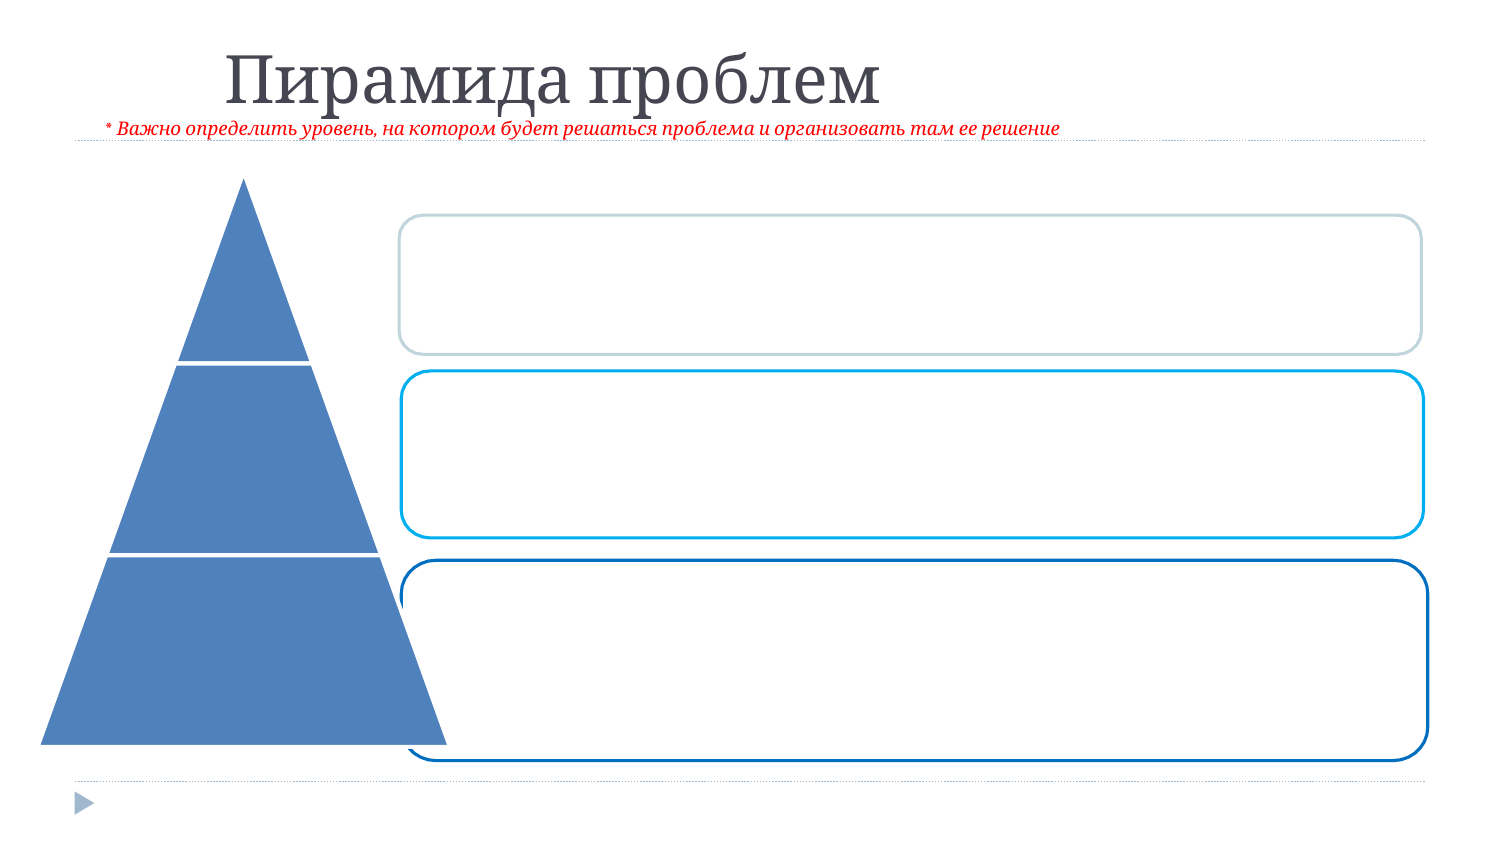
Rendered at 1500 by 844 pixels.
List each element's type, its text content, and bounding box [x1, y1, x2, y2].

title Пирамида проблем * Важно определить уровень, на котором будет решаться проблема и организовать там ее решение [75, 34, 1088, 141]
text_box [37, 171, 451, 748]
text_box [398, 214, 1429, 761]
